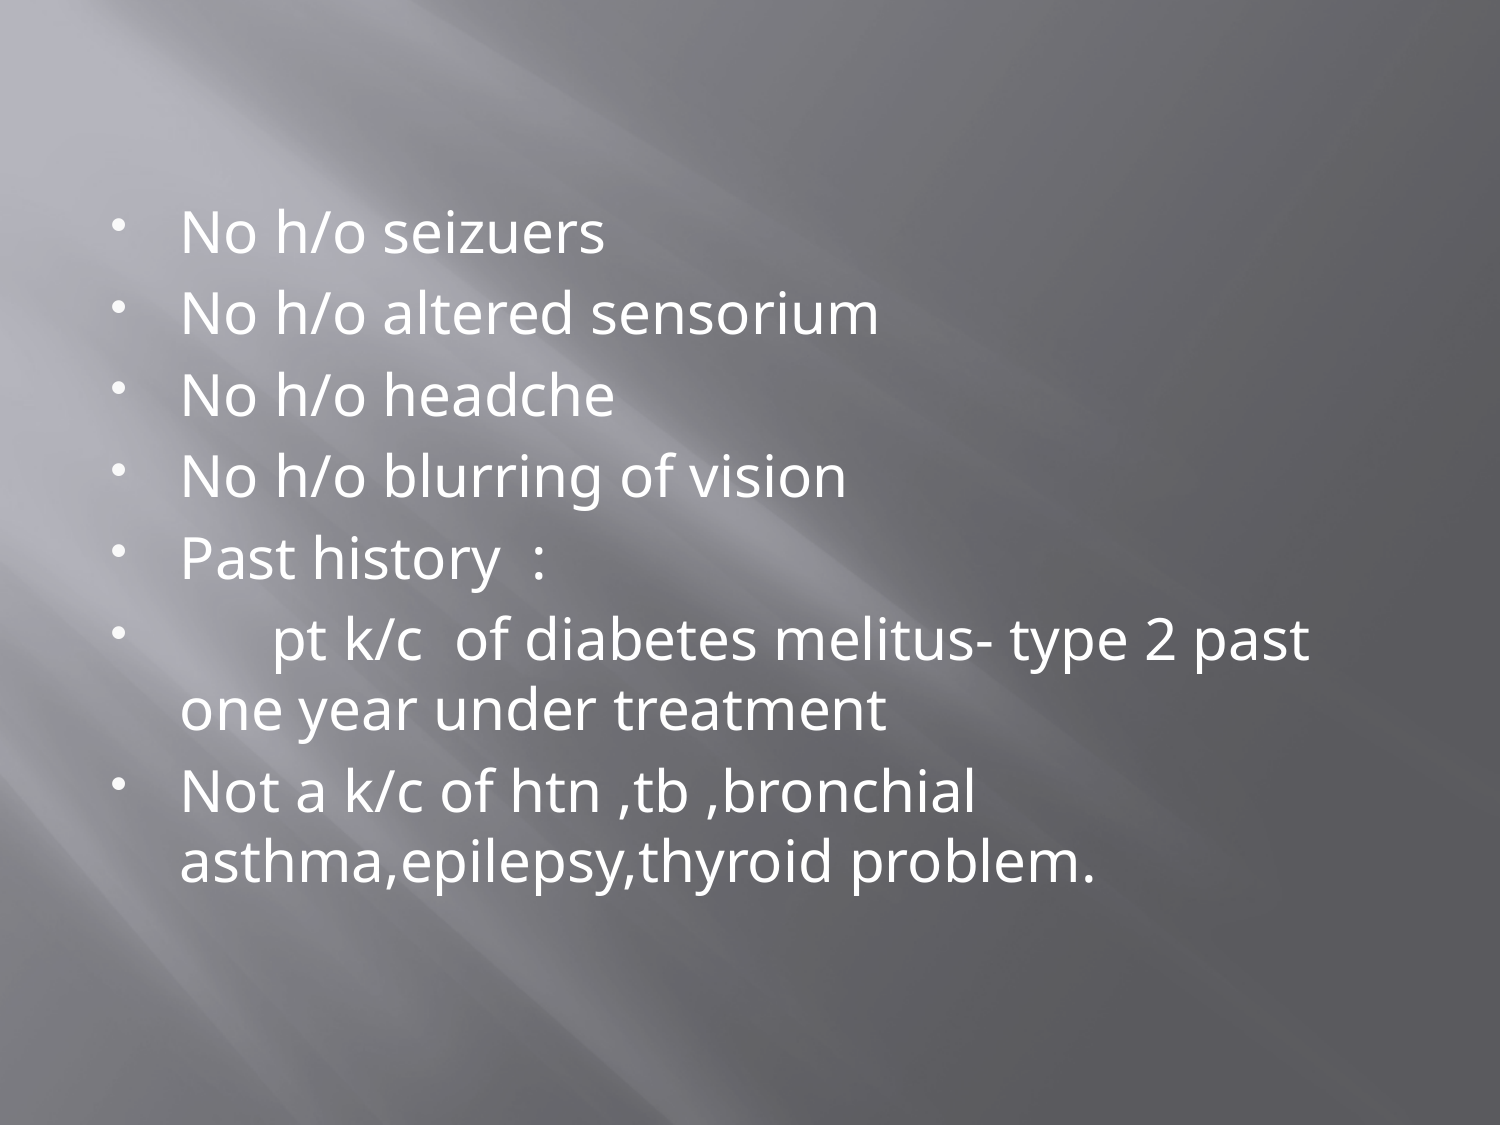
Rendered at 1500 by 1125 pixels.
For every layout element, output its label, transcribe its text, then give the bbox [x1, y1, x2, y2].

list No h/o seizuers No h/o altered sensorium No h/o headche No h/o blurring of vision Past history : pt k/c of diabetes melitus- type 2 past one year under treatment Not a k/c of htn ,tb ,bronchial asthma,epilepsy,thyroid problem. [75, 187, 1425, 1050]
